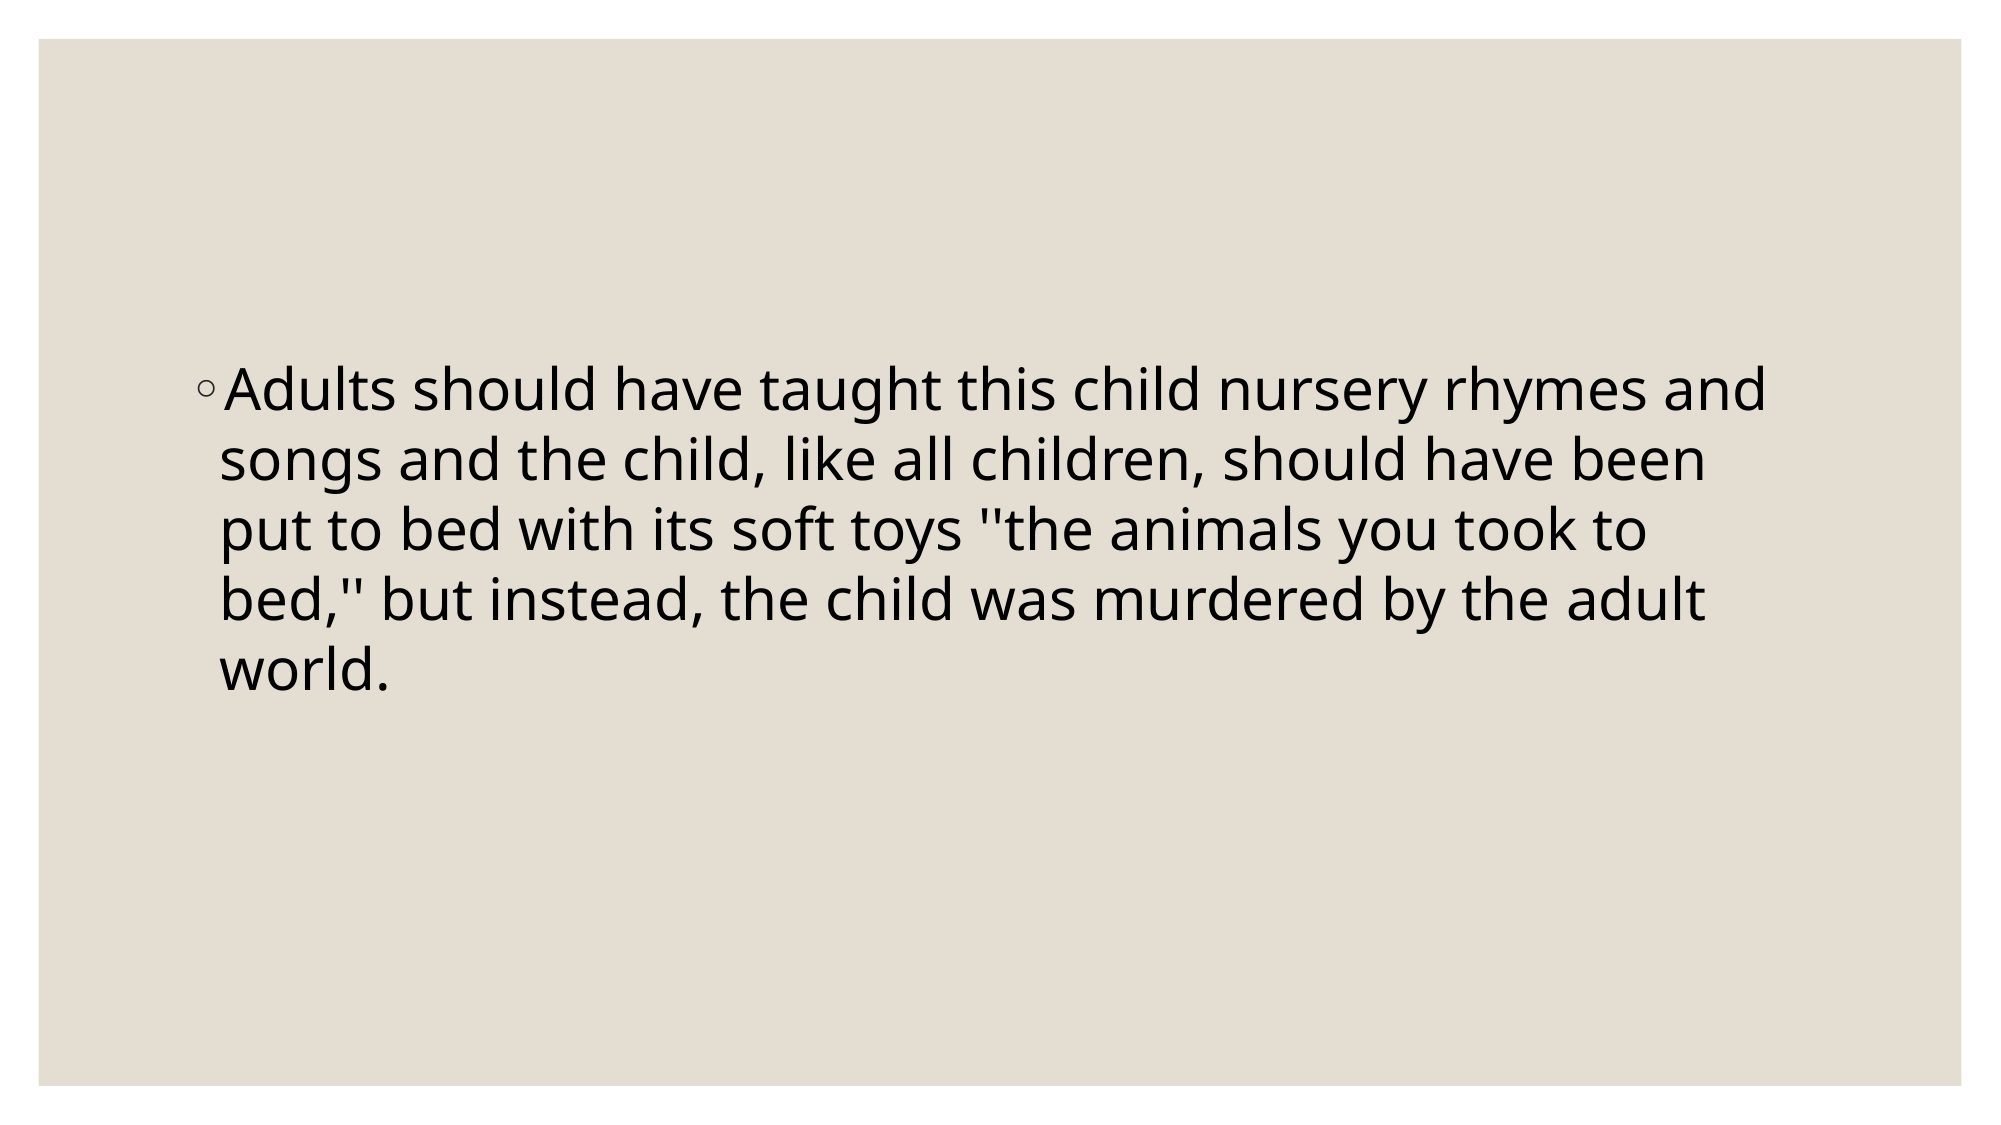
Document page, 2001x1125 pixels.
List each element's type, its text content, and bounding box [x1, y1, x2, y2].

list Adults should have taught this child nursery rhymes and songs and the child, like all children, should have been put to bed with its soft toys ''the animals you took to bed,'' but instead, the child was murdered by the adult world. [174, 345, 1825, 990]
